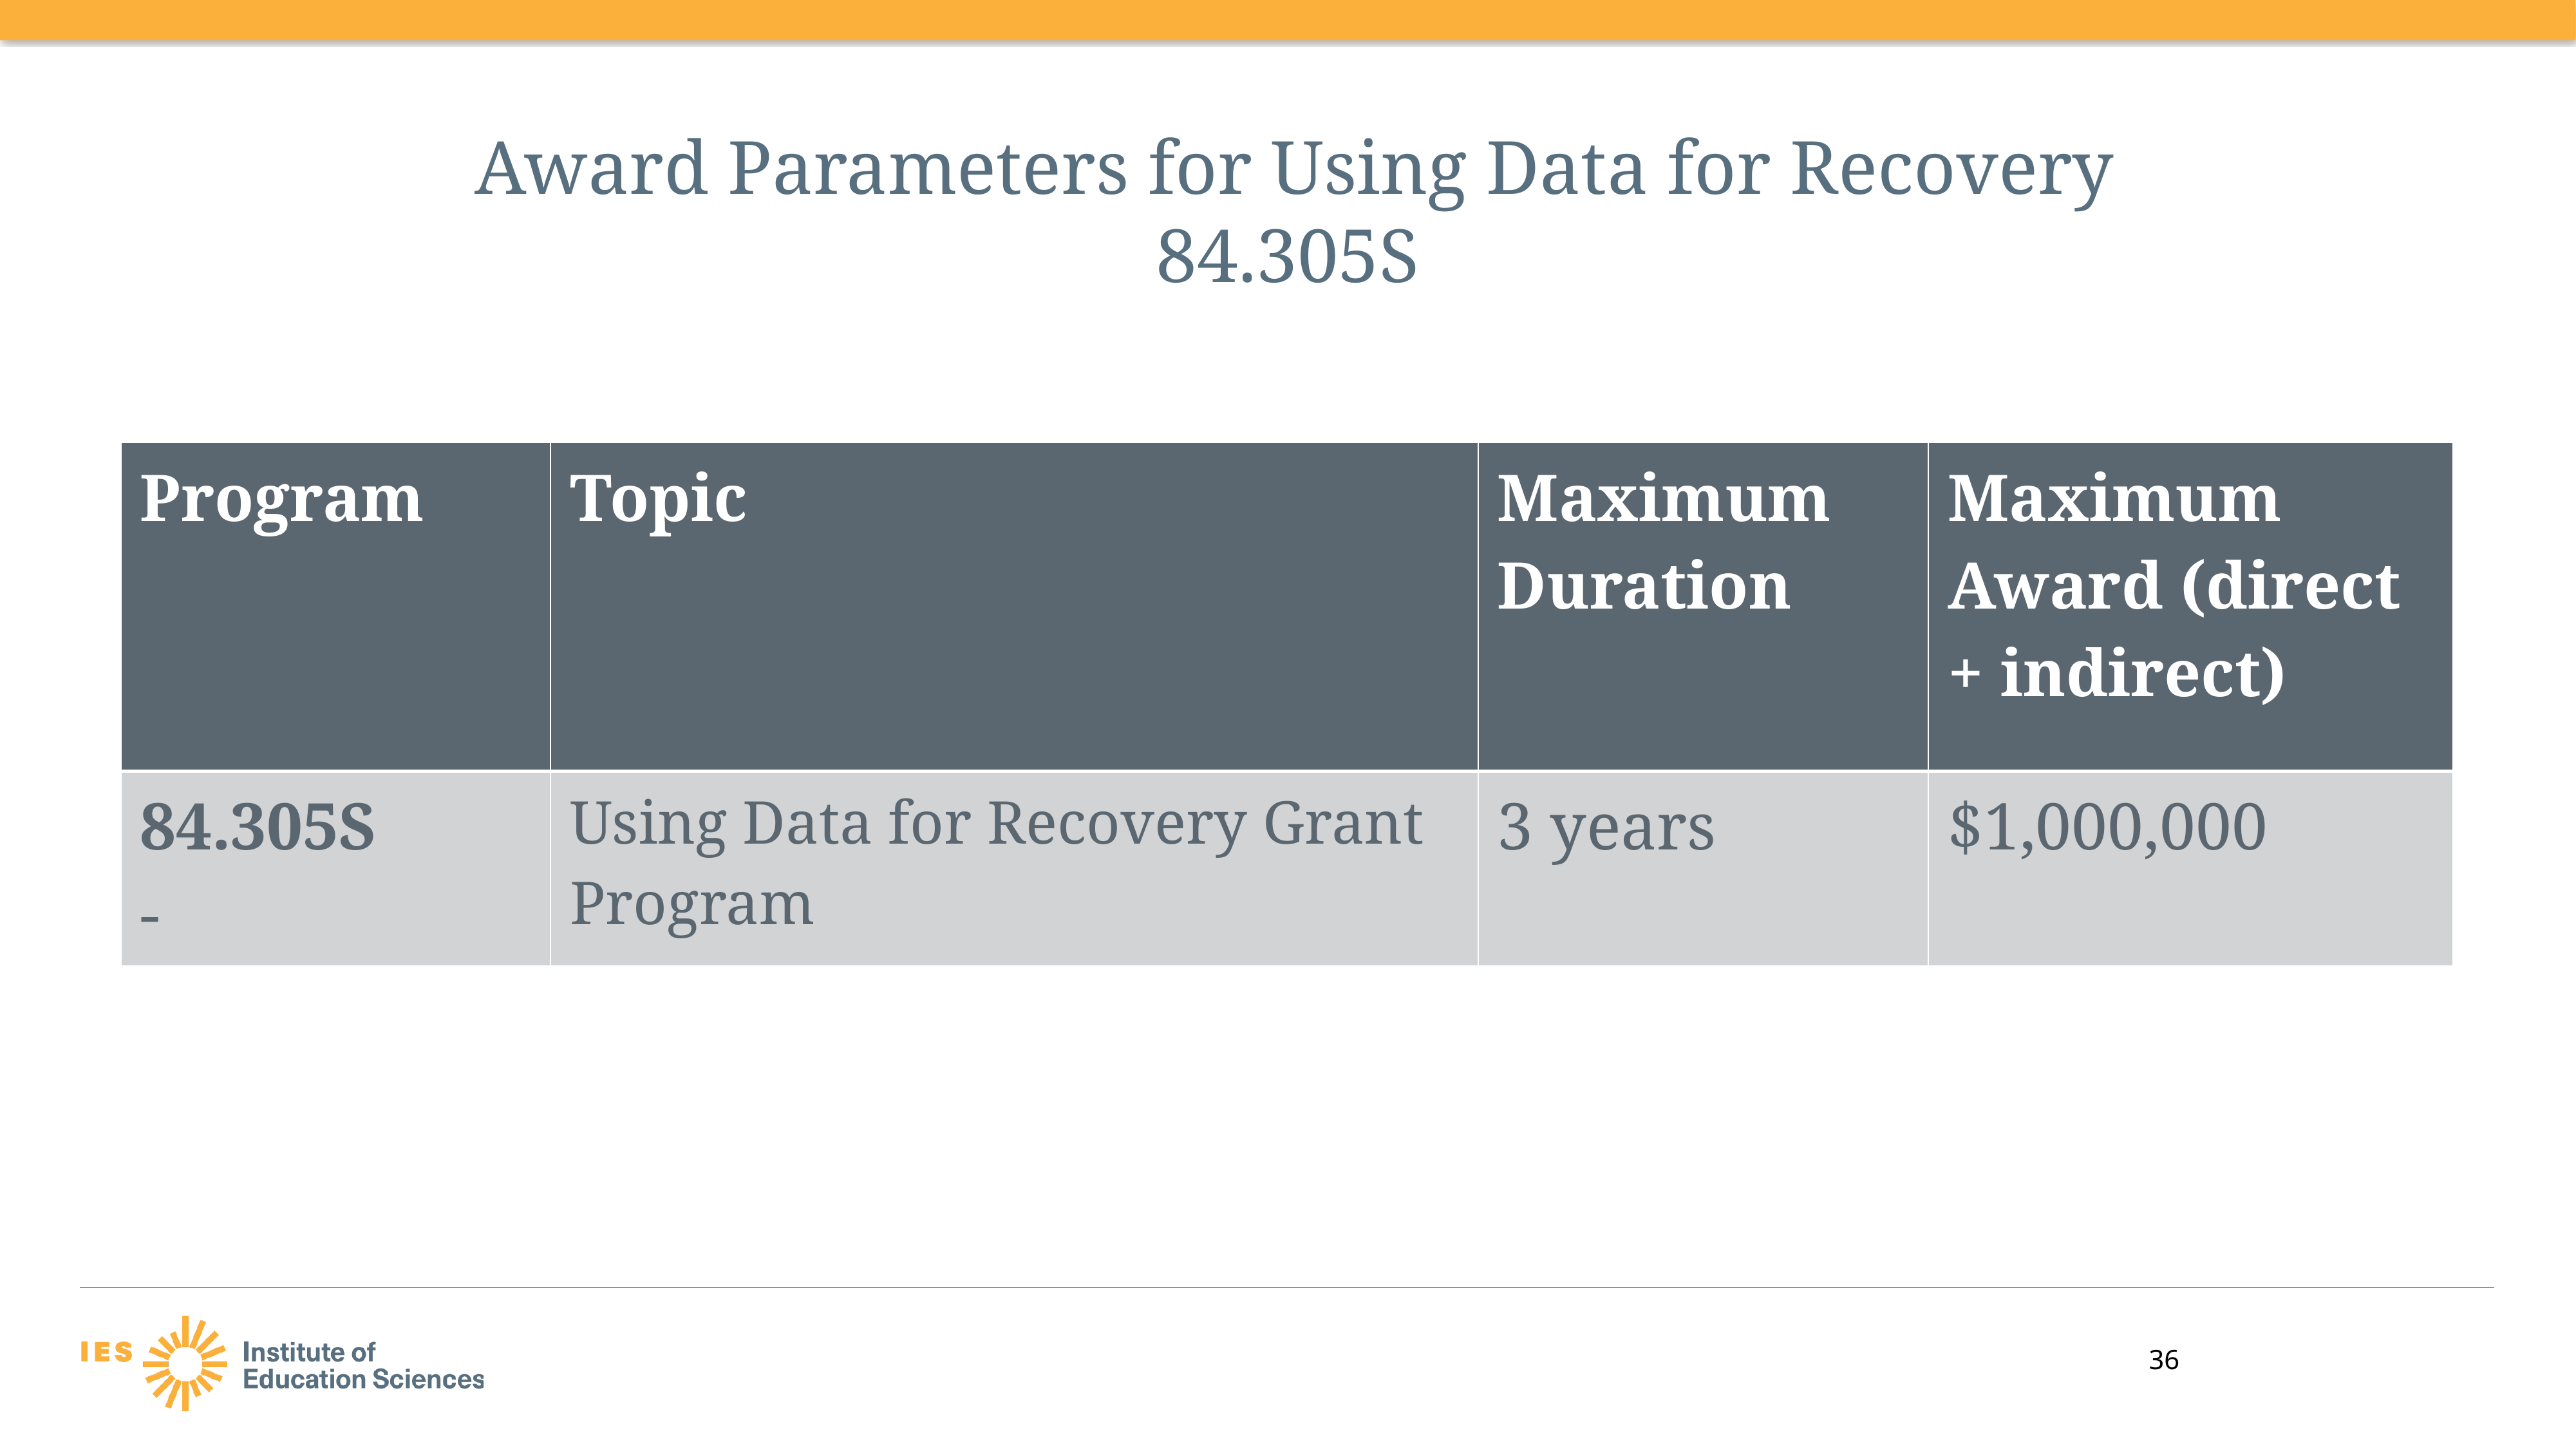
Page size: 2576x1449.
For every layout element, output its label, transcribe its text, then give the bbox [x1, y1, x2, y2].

table_cell Using Data for Recovery Grant Program [551, 773, 1478, 965]
title Award Parameters for Using Data for Recovery 84.305S [120, 120, 2455, 298]
table_cell 84.305S - [122, 773, 550, 965]
table_cell 3 years [1479, 773, 1928, 965]
table_header Maximum Award (direct + indirect) [1929, 443, 2452, 770]
table_cell $1,000,000 [1929, 773, 2452, 965]
text_box 36 [1738, 1322, 2190, 1400]
table_header Maximum Duration [1479, 443, 1928, 770]
table_header Program [122, 443, 550, 770]
table_header Topic [551, 443, 1478, 770]
